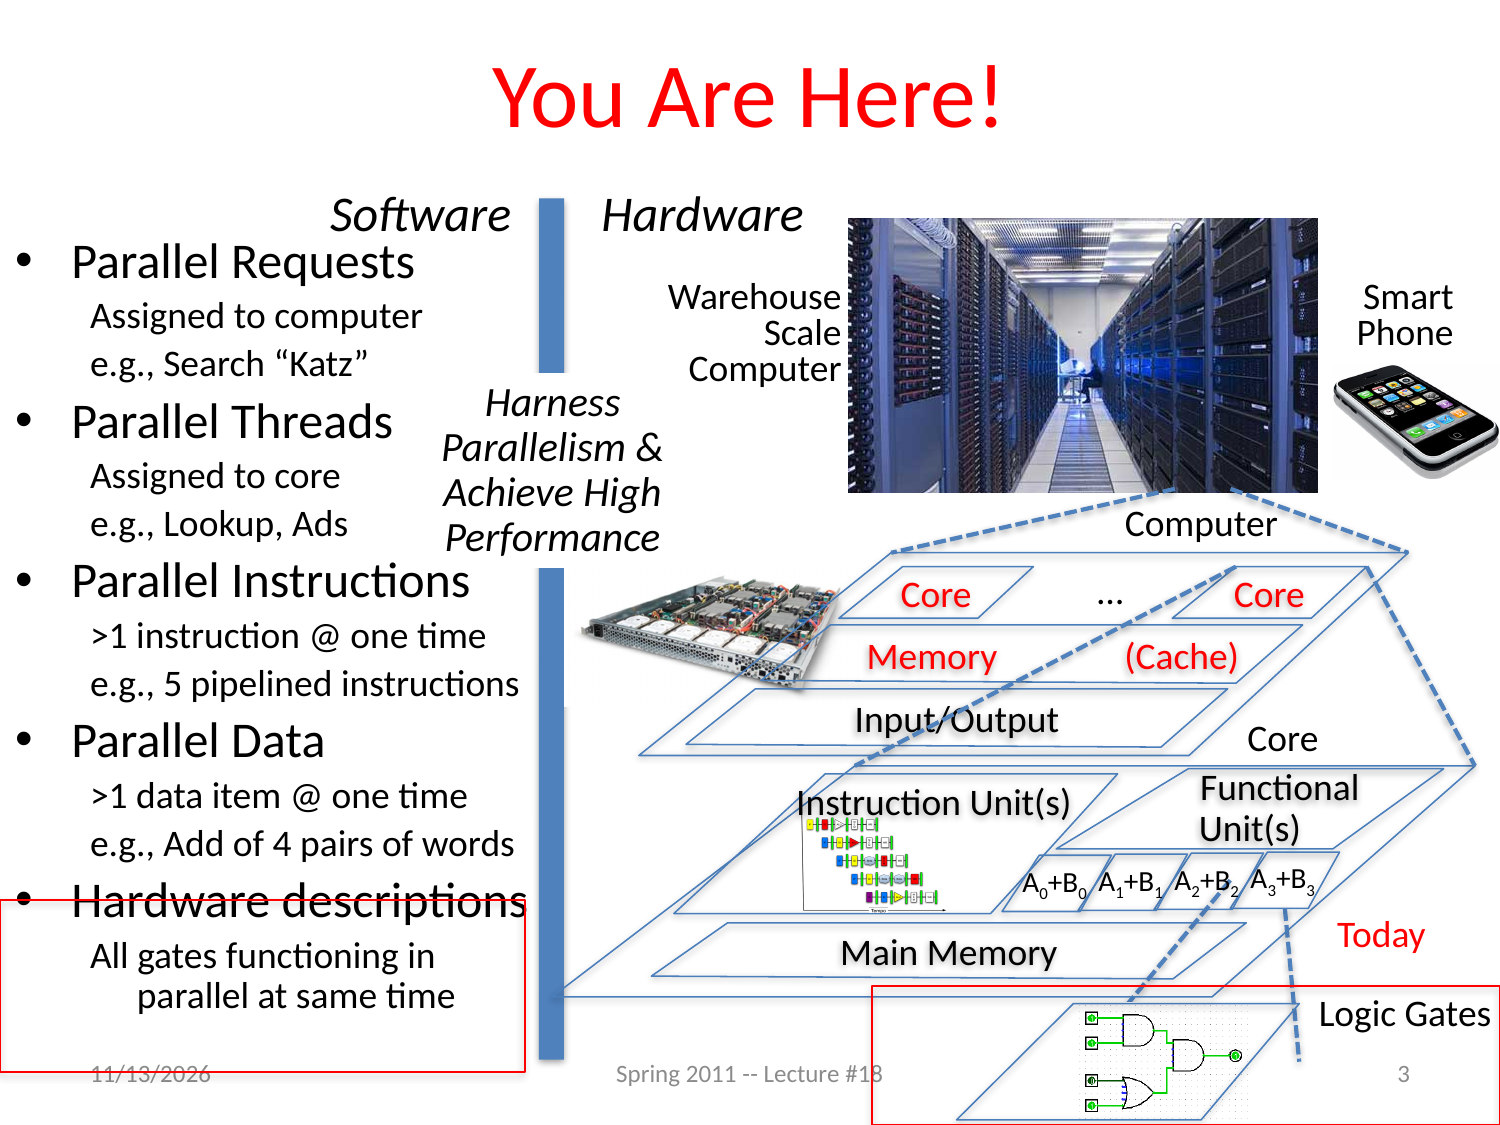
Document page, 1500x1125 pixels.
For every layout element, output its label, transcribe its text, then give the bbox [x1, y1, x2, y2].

picture [1331, 363, 1500, 480]
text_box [564, 488, 1409, 565]
picture [848, 218, 1318, 488]
text_box Harness Parallelism & Achieve High Performance [426, 373, 680, 568]
text_box Warehouse Scale Computer [642, 273, 843, 396]
title You Are Here! [75, 6, 1425, 194]
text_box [551, 566, 1476, 899]
text_box Software Hardware [315, 174, 820, 249]
text_box Smart Phone [1341, 273, 1469, 360]
list Parallel Requests Assigned to computer e.g., Search “Katz” Parallel Threads Assigned to core e.g., Lookup, Ads Parallel Instructions >1 instruction @ one time e.g., 5 pipelined instructions Parallel Data >1 data item @ one time e.g., Add of 4 pairs of words Hardware descriptions All gates functioning in parallel at same time [0, 227, 534, 899]
text_box 21 [124, 630, 537, 899]
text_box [0, 899, 1500, 1125]
